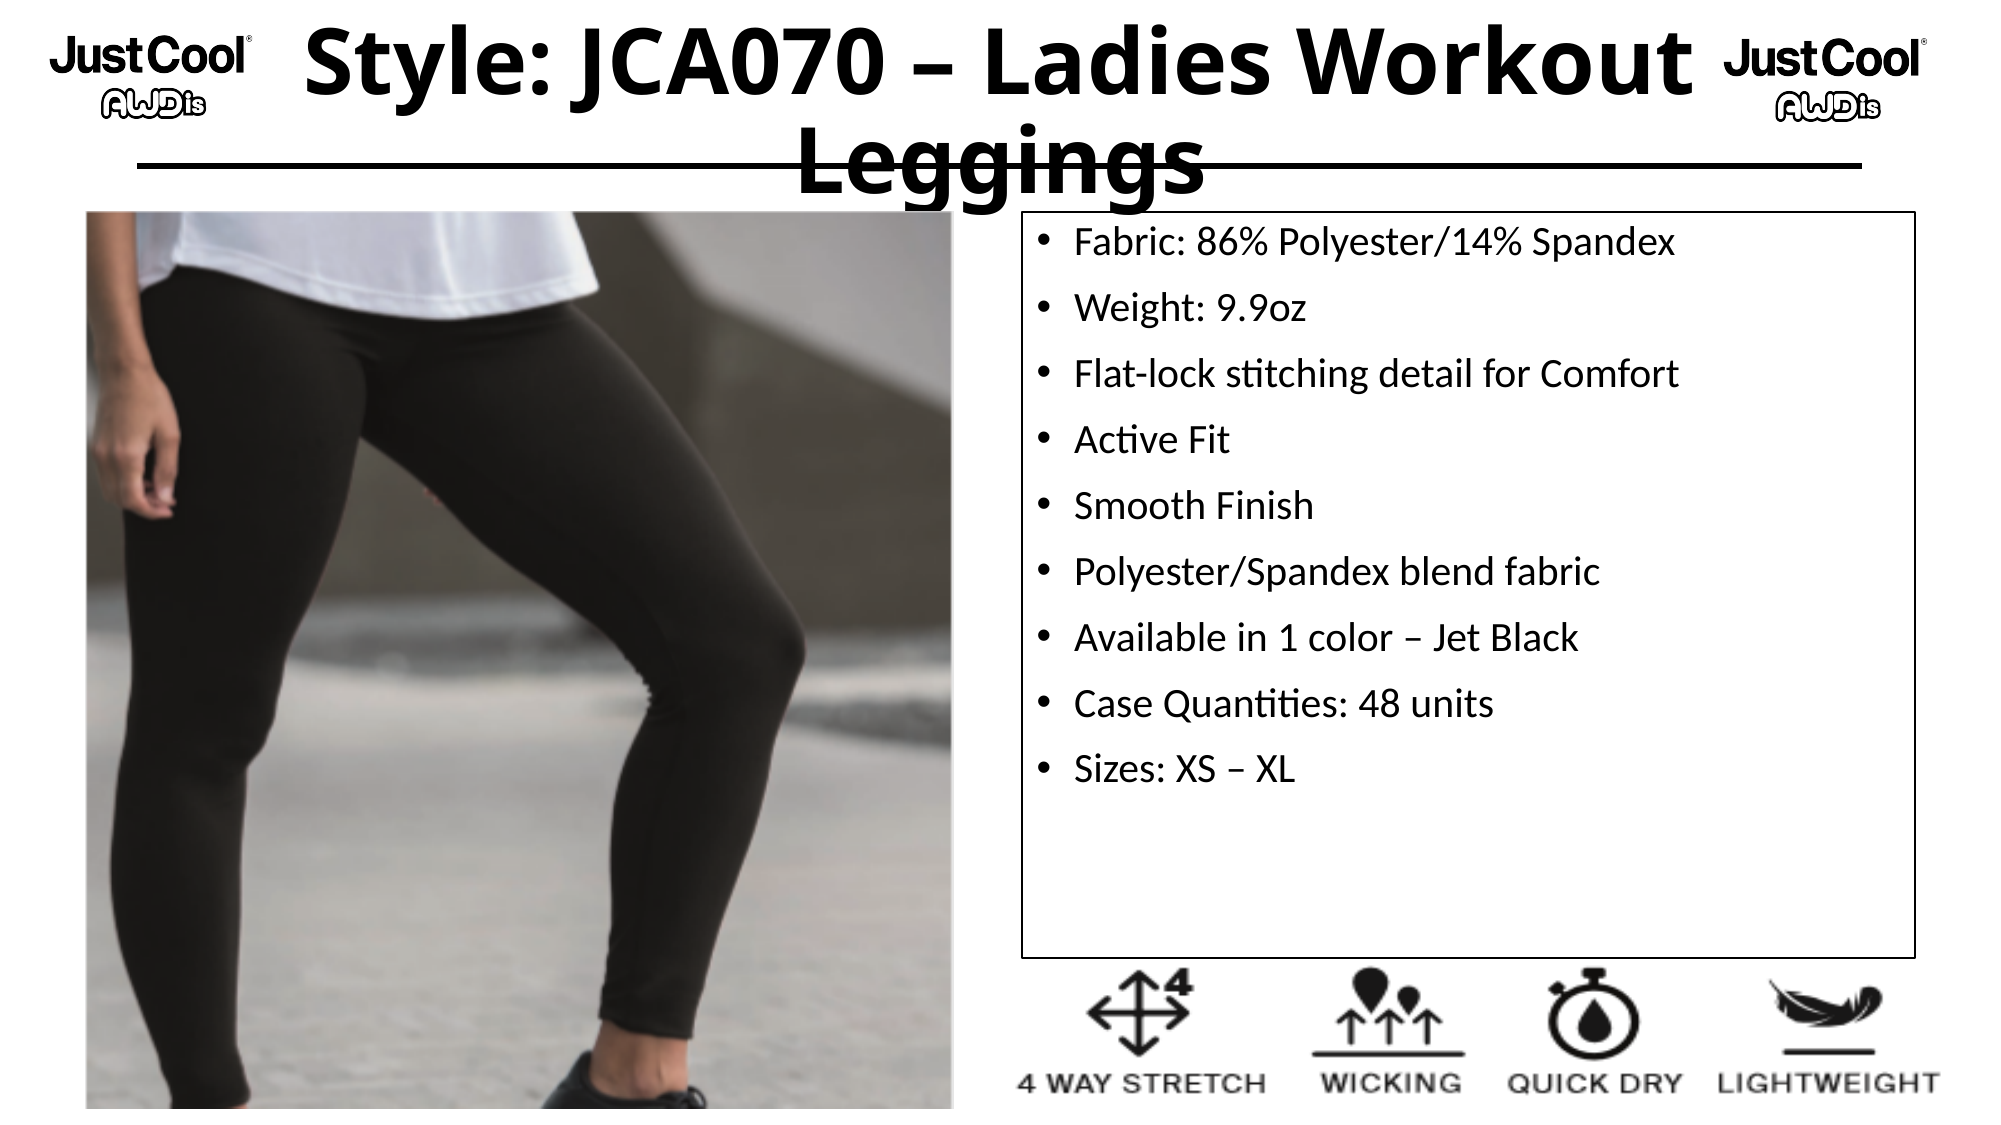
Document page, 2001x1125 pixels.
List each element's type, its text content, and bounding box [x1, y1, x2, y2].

title Style: JCA070 – Ladies Workout Leggings [137, 167, 1863, 178]
picture [85, 211, 954, 1109]
picture [1674, 0, 1982, 166]
title Style: JCA070 – Ladies Workout Leggings [307, 50, 1674, 163]
picture [0, 0, 307, 163]
picture [999, 958, 1961, 1118]
text_box Fabric: 86% Polyester/14% Spandex Weight: 9.9oz Flat-lock stitching detail for Comfort Active Fit Smooth Finish Polyester/Spandex blend fabric Available in 1 color – Jet Black Case Quantities: 48 units Sizes: XS – XL [1021, 212, 1915, 958]
